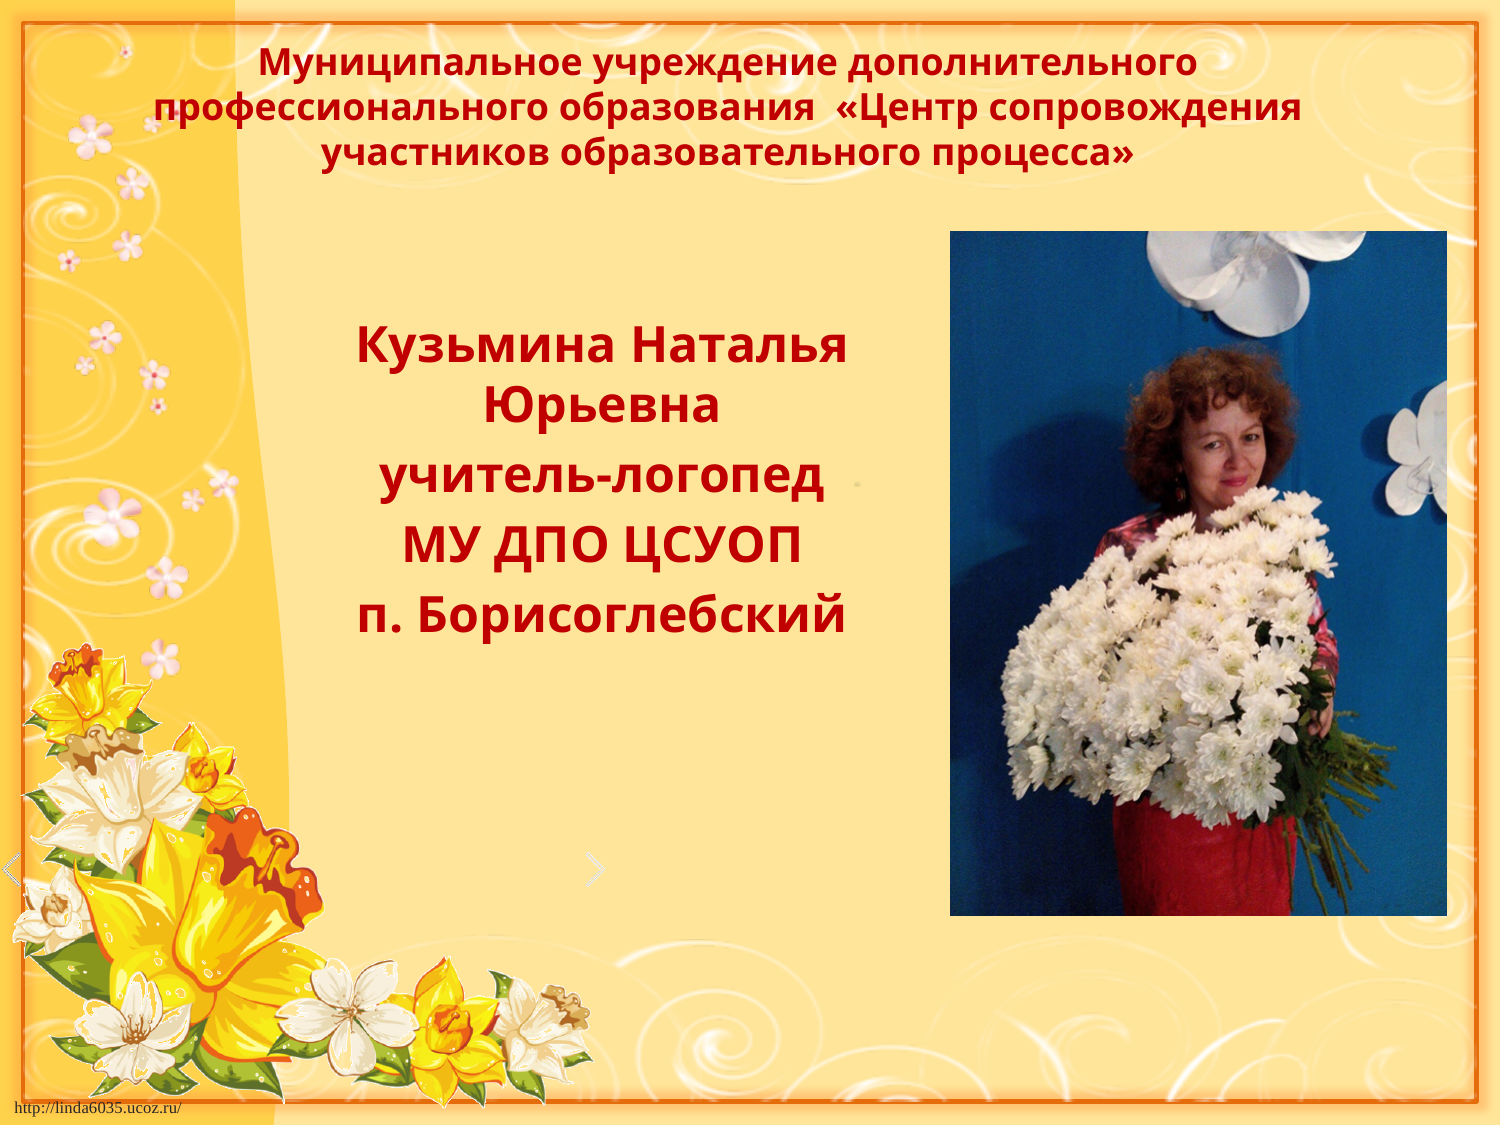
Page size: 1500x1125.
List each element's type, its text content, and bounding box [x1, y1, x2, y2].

title Муниципальное учреждение дополнительного профессионального образования «Центр сопровождения участников образовательного процесса» [53, 30, 1404, 135]
picture [0, 23, 1477, 1125]
list Кузьмина Наталья Юрьевна учитель-логопед МУ ДПО ЦСУОП п. Борисоглебский [277, 235, 928, 882]
